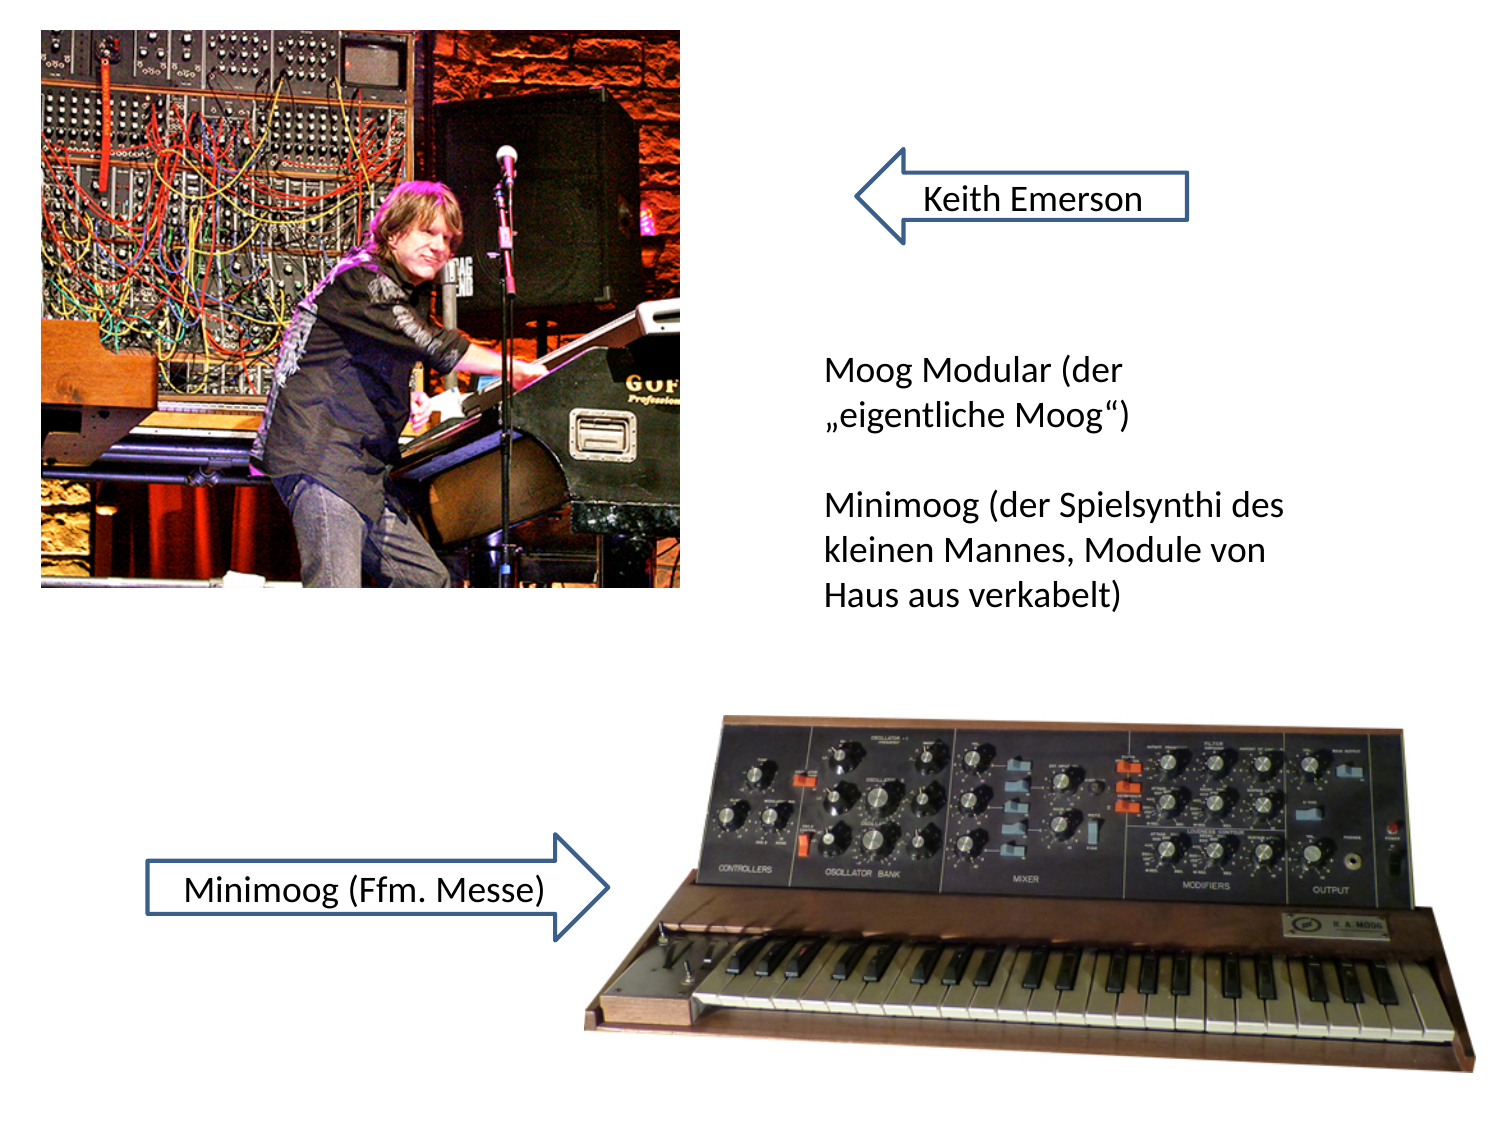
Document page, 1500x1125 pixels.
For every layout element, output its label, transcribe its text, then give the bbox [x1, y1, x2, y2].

text_box Minimoog (Ffm. Messe) [145, 832, 579, 943]
text_box Moog Modular (der „eigentliche Moog“) Minimoog (der Spielsynthi des kleinen Mannes, Module von Haus aus verkabelt) [809, 338, 1329, 623]
picture [41, 30, 680, 588]
text_box Keith Emerson [854, 147, 1190, 246]
picture [584, 715, 1476, 1073]
